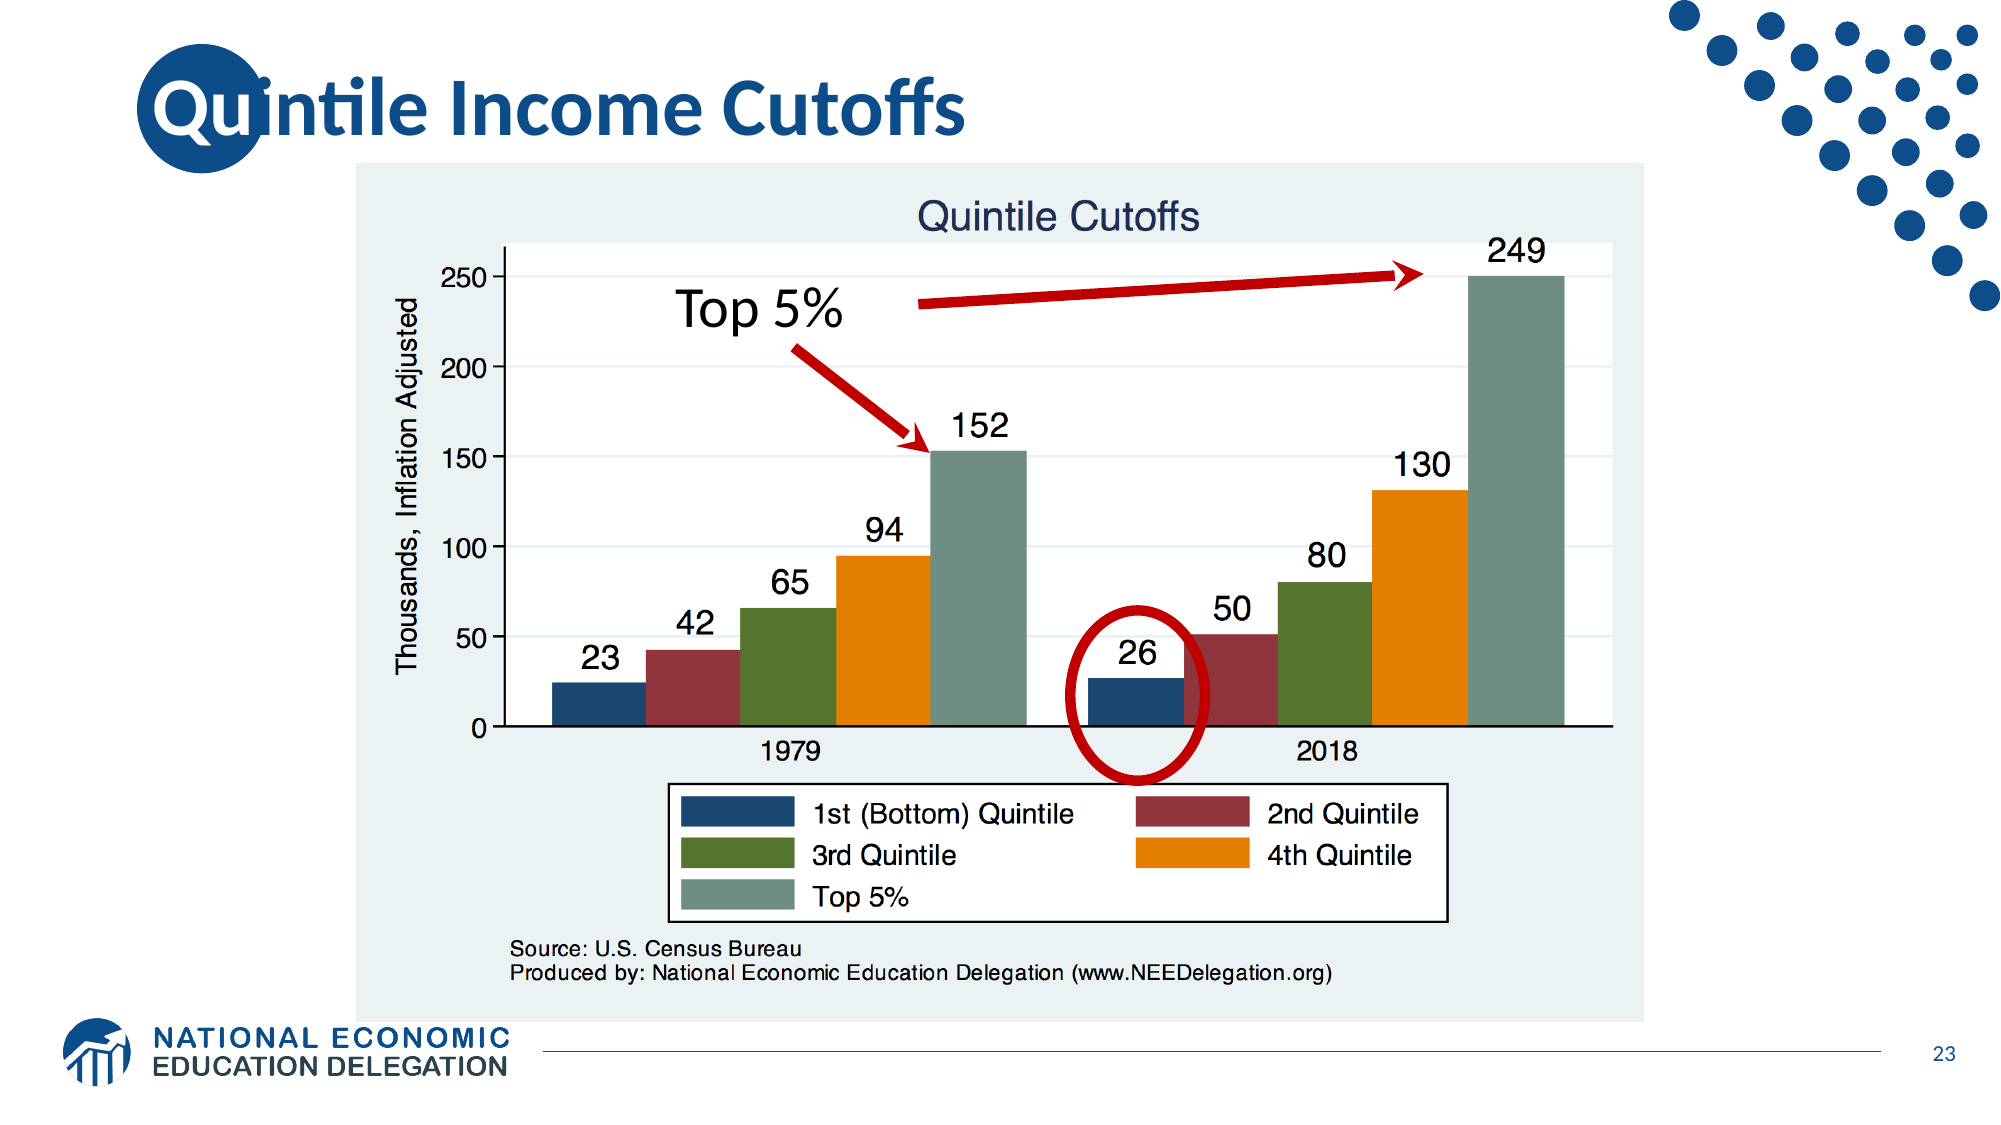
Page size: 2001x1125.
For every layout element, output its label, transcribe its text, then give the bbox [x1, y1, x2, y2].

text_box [918, 273, 1424, 305]
slide_number 23 [1521, 1022, 1972, 1082]
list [356, 163, 1644, 1022]
title Quintile Income Cutoffs [137, 0, 1863, 218]
picture [55, 1013, 520, 1091]
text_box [793, 347, 930, 453]
